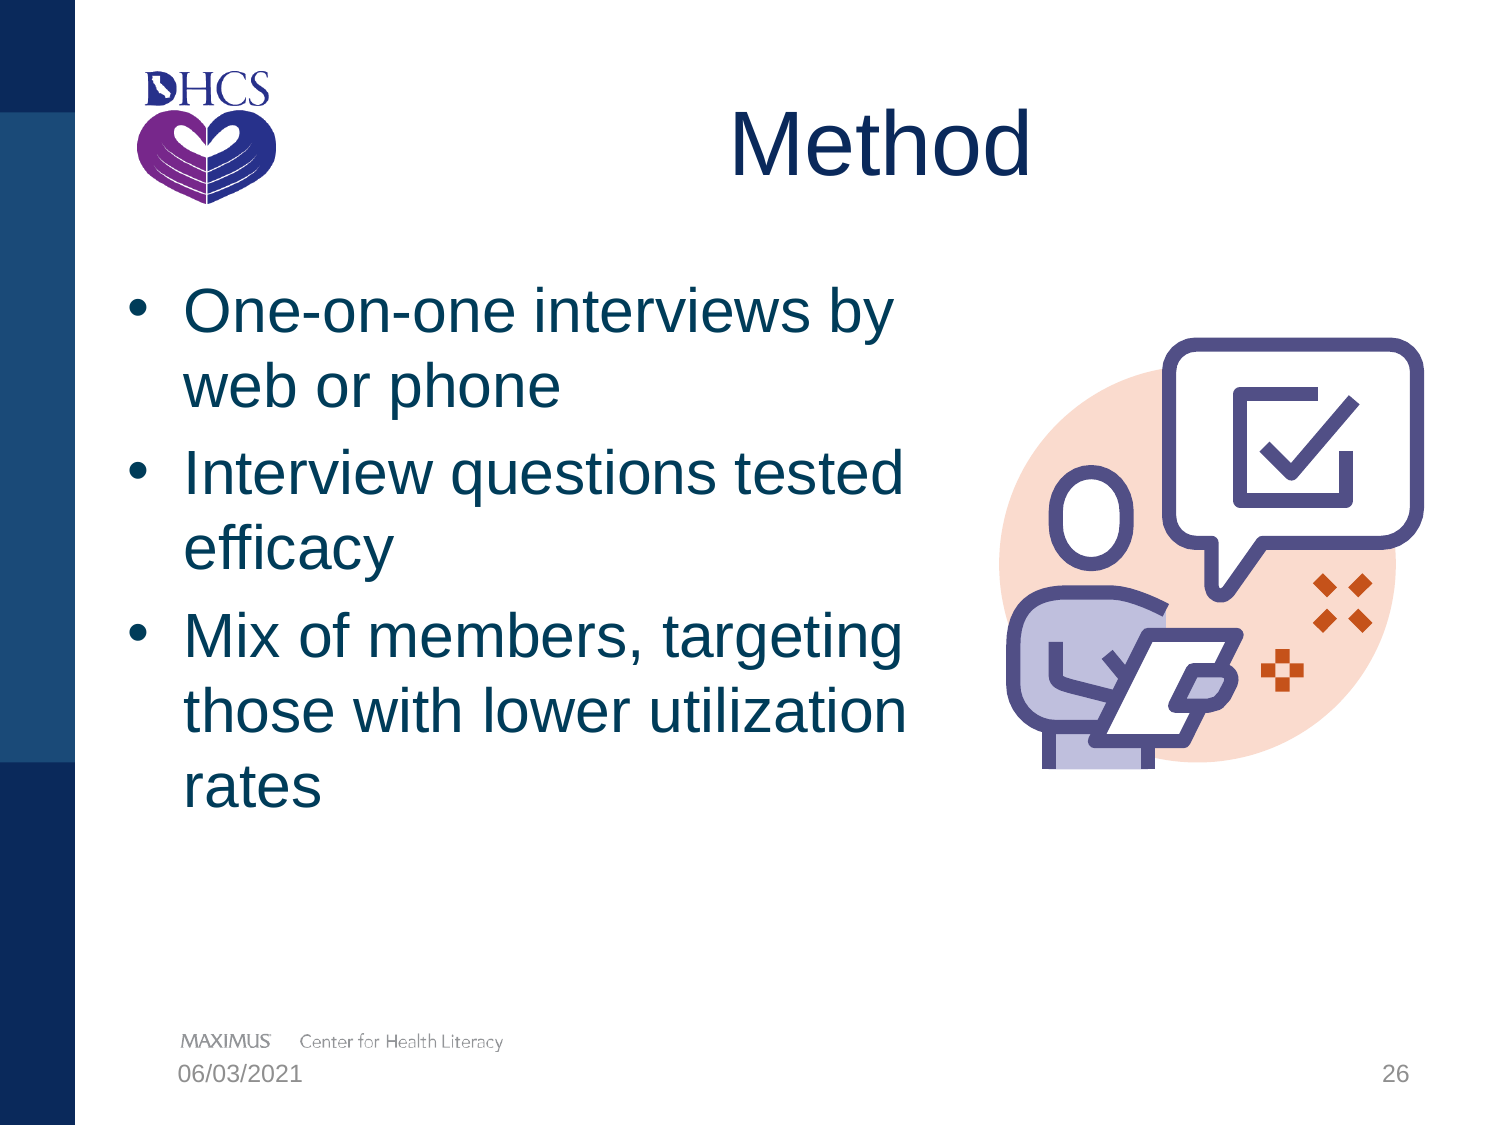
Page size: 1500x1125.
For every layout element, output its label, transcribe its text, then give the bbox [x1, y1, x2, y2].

picture [137, 71, 276, 204]
list One-on-one interviews by web or phone Interview questions tested efficacy Mix of members, targeting those with lower utilization rates [112, 262, 938, 1005]
title Method [300, 45, 1463, 233]
text_box [238, 1034, 251, 1042]
text_box [181, 1034, 189, 1042]
text_box [190, 1034, 198, 1042]
text_box [210, 1034, 228, 1042]
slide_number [162, 1042, 513, 1103]
slide_number 26 [1074, 1042, 1425, 1103]
text_box [200, 1034, 209, 1042]
text_box [255, 1033, 272, 1042]
picture [299, 1033, 503, 1052]
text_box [998, 337, 1425, 770]
text_box [229, 1034, 237, 1042]
